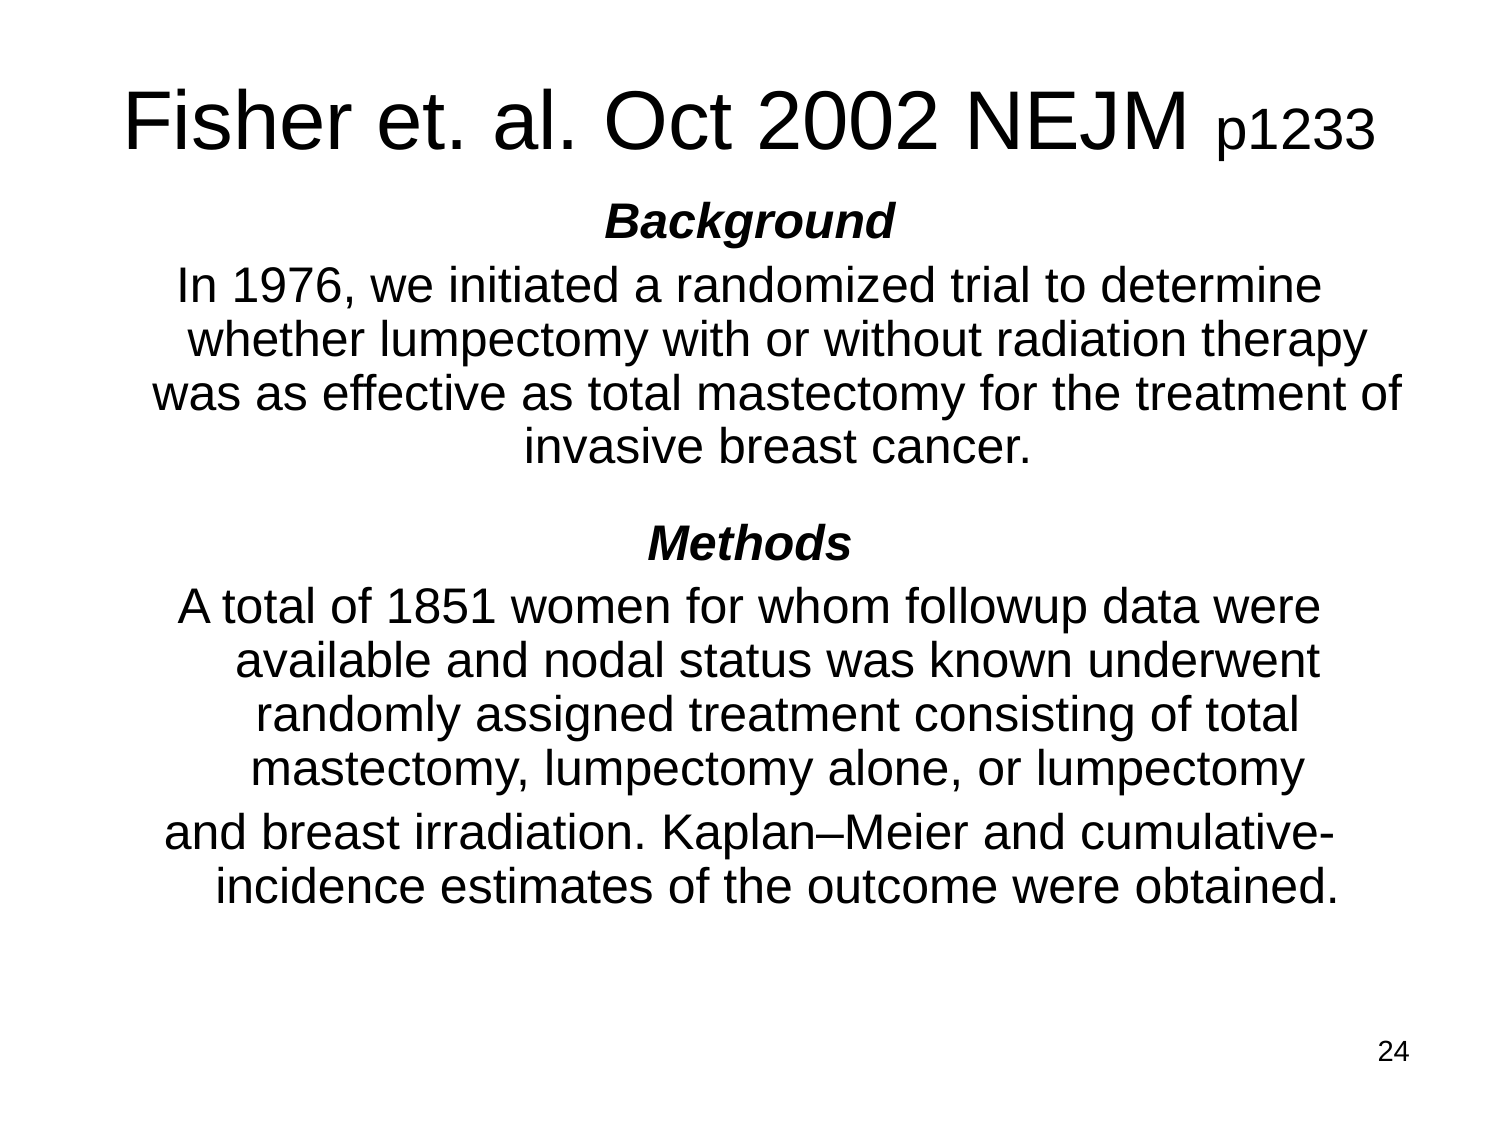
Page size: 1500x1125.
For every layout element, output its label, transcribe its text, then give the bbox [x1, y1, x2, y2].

list Background In 1976, we initiated a randomized trial to determine whether lumpectomy with or without radiation therapy was as effective as total mastectomy for the treatment of invasive breast cancer. Methods A total of 1851 women for whom followup data were available and nodal status was known underwent randomly assigned treatment consisting of total mastectomy, lumpectomy alone, or lumpectomy and breast irradiation. Kaplan–Meier and cumulative- incidence estimates of the outcome were obtained. [74, 187, 1426, 1006]
slide_number 24 [1074, 1024, 1426, 1103]
title Fisher et. al. Oct 2002 NEJM p1233 [74, 44, 1426, 187]
